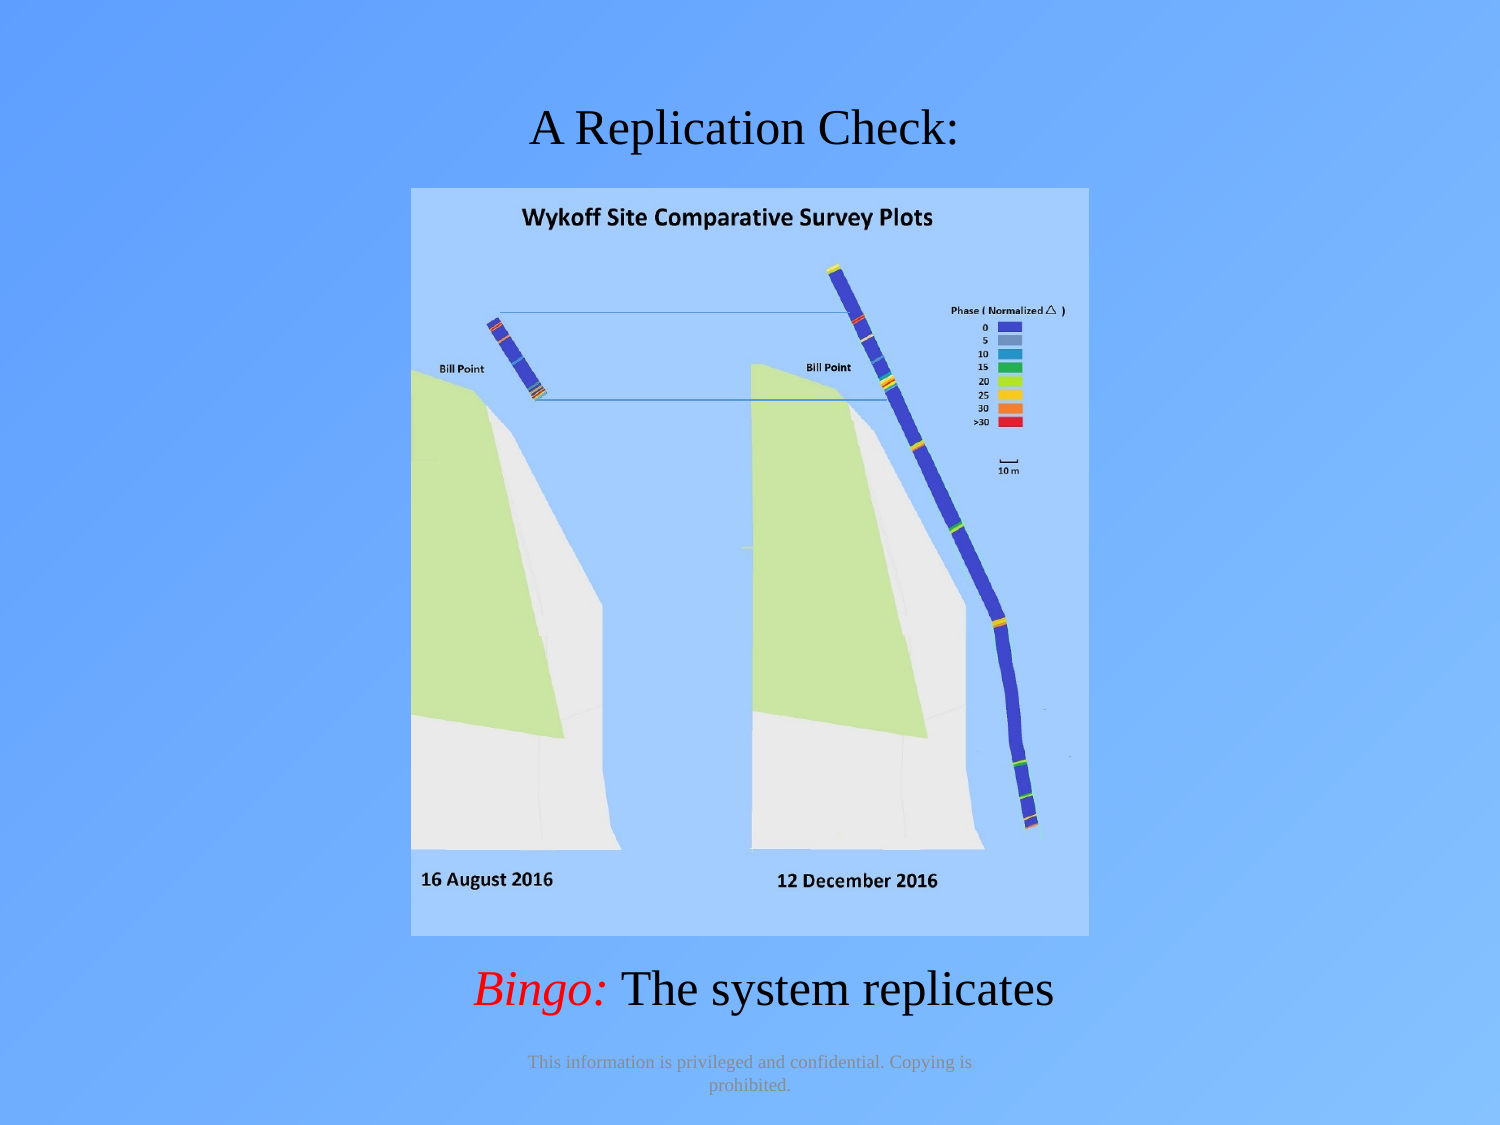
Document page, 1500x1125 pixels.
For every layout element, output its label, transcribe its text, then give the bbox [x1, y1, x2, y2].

text_box A Replication Check: [514, 87, 975, 163]
text_box Bingo: The system replicates [458, 947, 1071, 1023]
picture [411, 188, 1089, 936]
footer This information is privileged and confidential. Copying is prohibited. [496, 1042, 1004, 1103]
